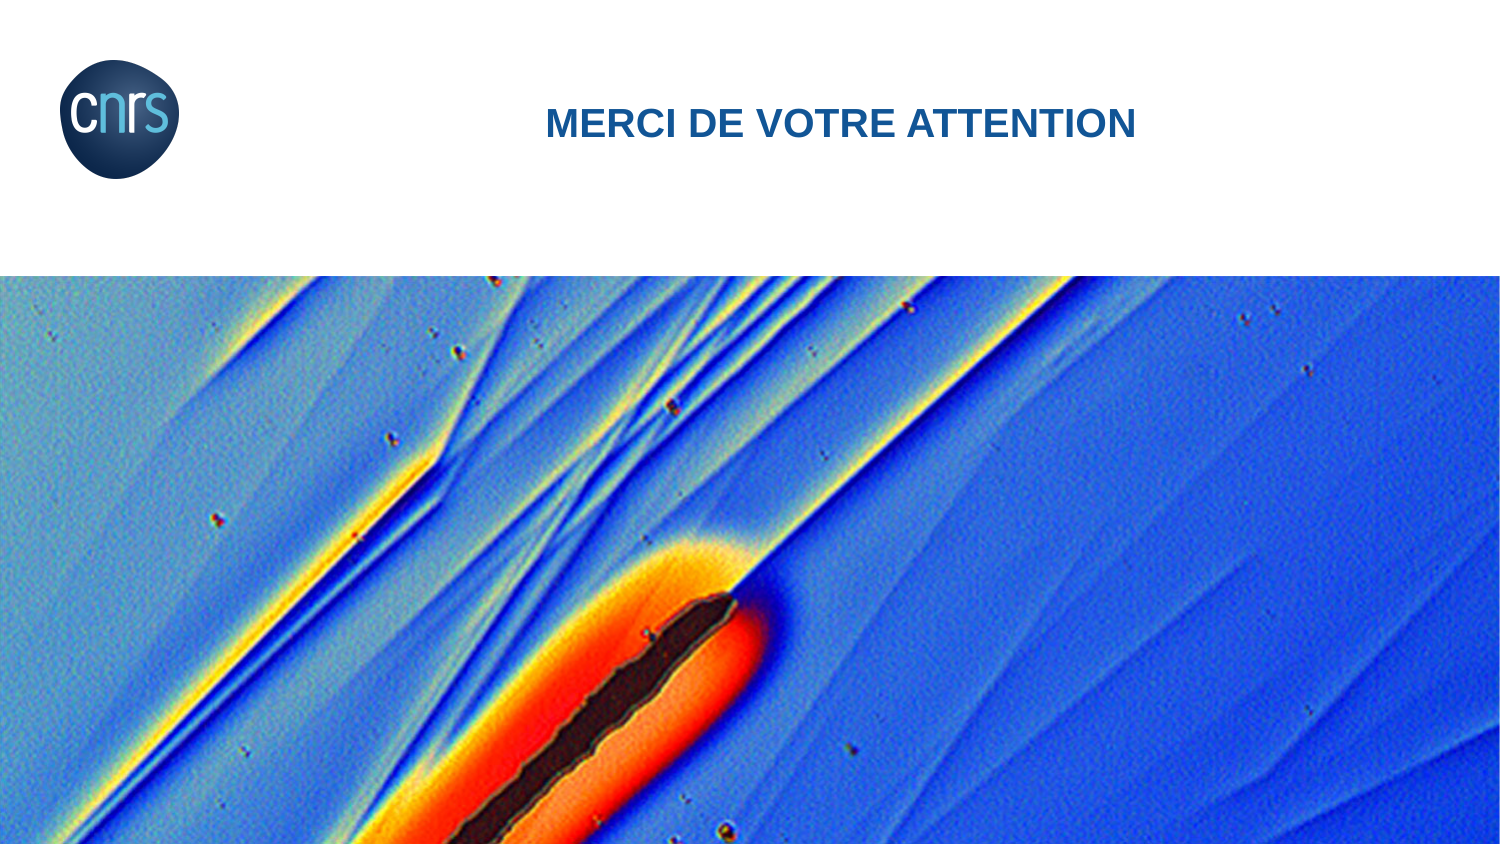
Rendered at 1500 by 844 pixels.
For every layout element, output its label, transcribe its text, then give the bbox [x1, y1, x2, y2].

picture [0, 276, 1500, 844]
title Merci de votre attention [183, 0, 1500, 196]
picture [57, 57, 182, 182]
